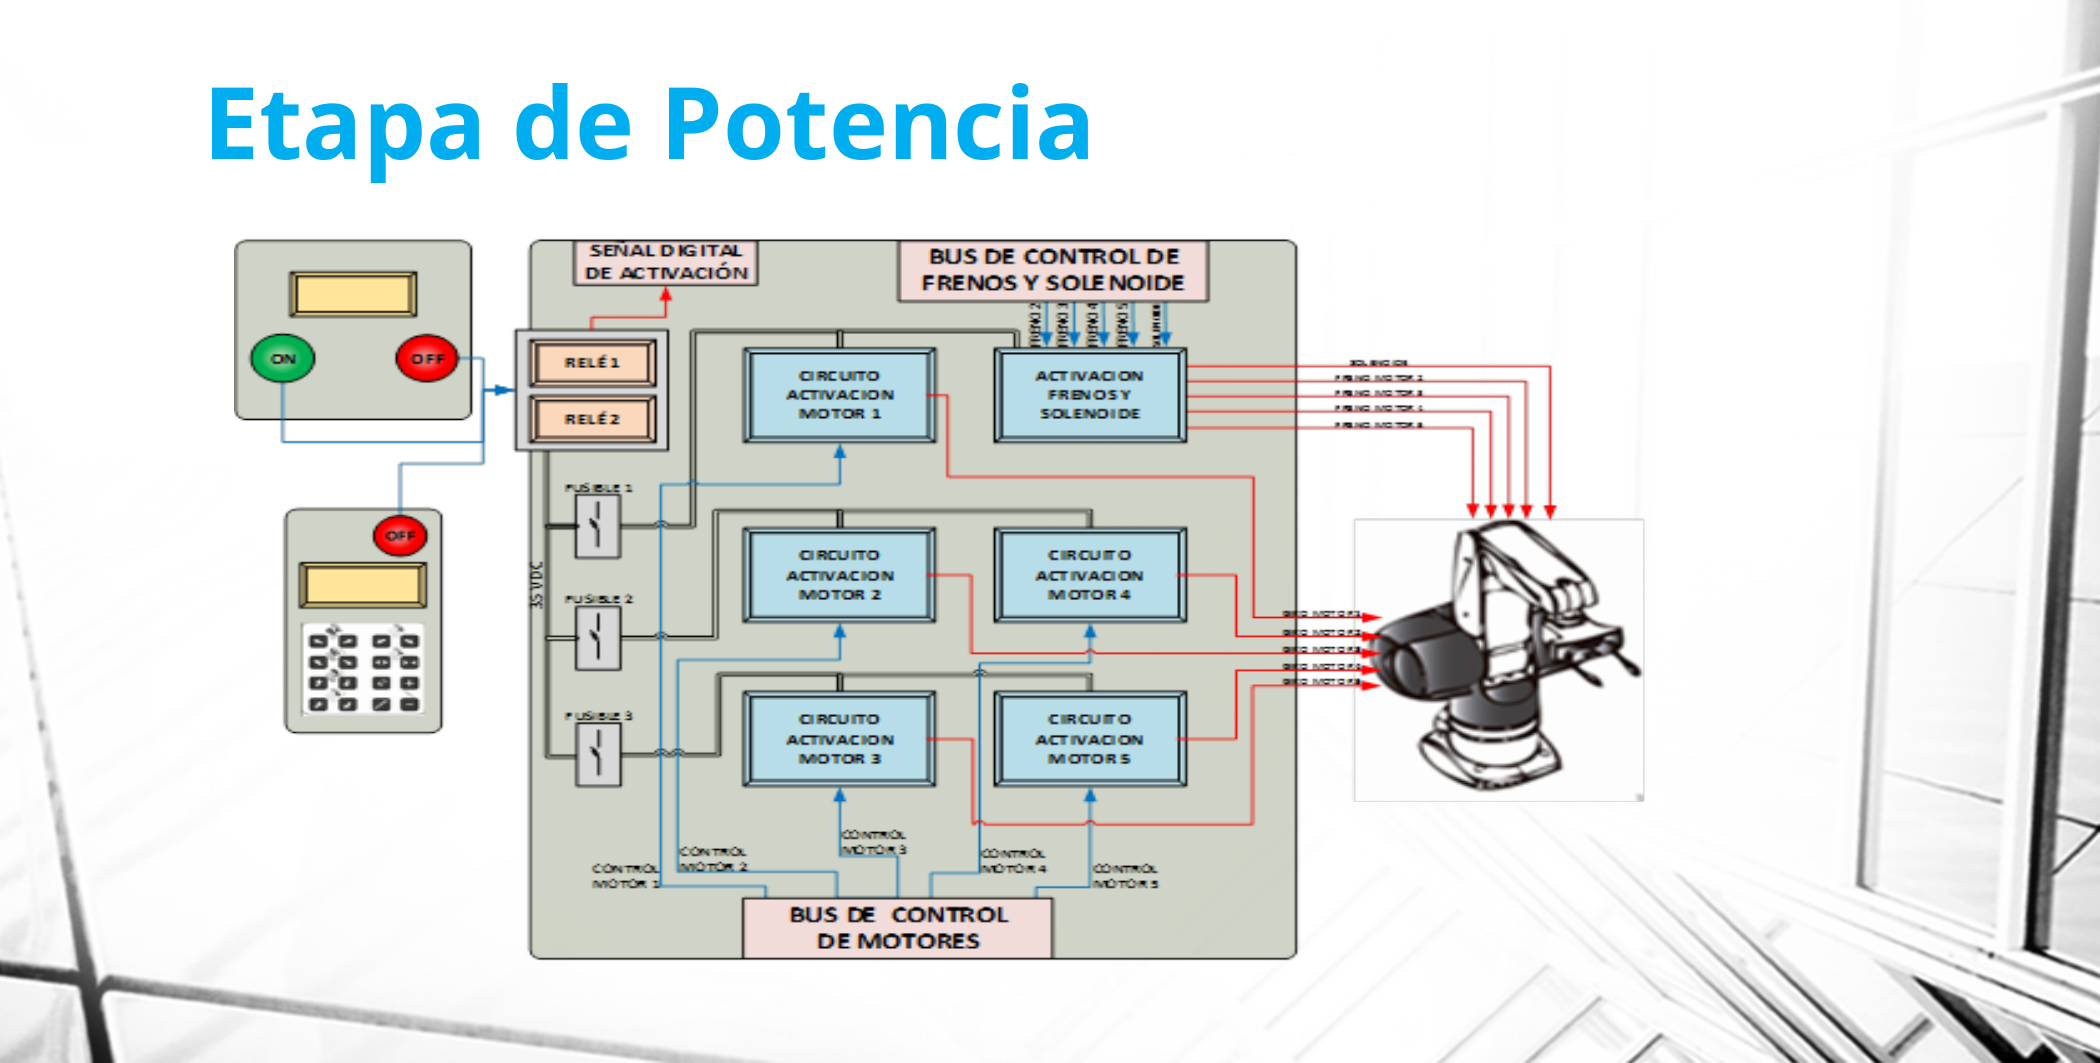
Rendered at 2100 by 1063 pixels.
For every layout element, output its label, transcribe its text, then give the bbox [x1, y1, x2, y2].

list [234, 236, 1647, 981]
title Etapa de Potencia [183, 23, 1681, 189]
picture [0, 0, 2100, 1063]
